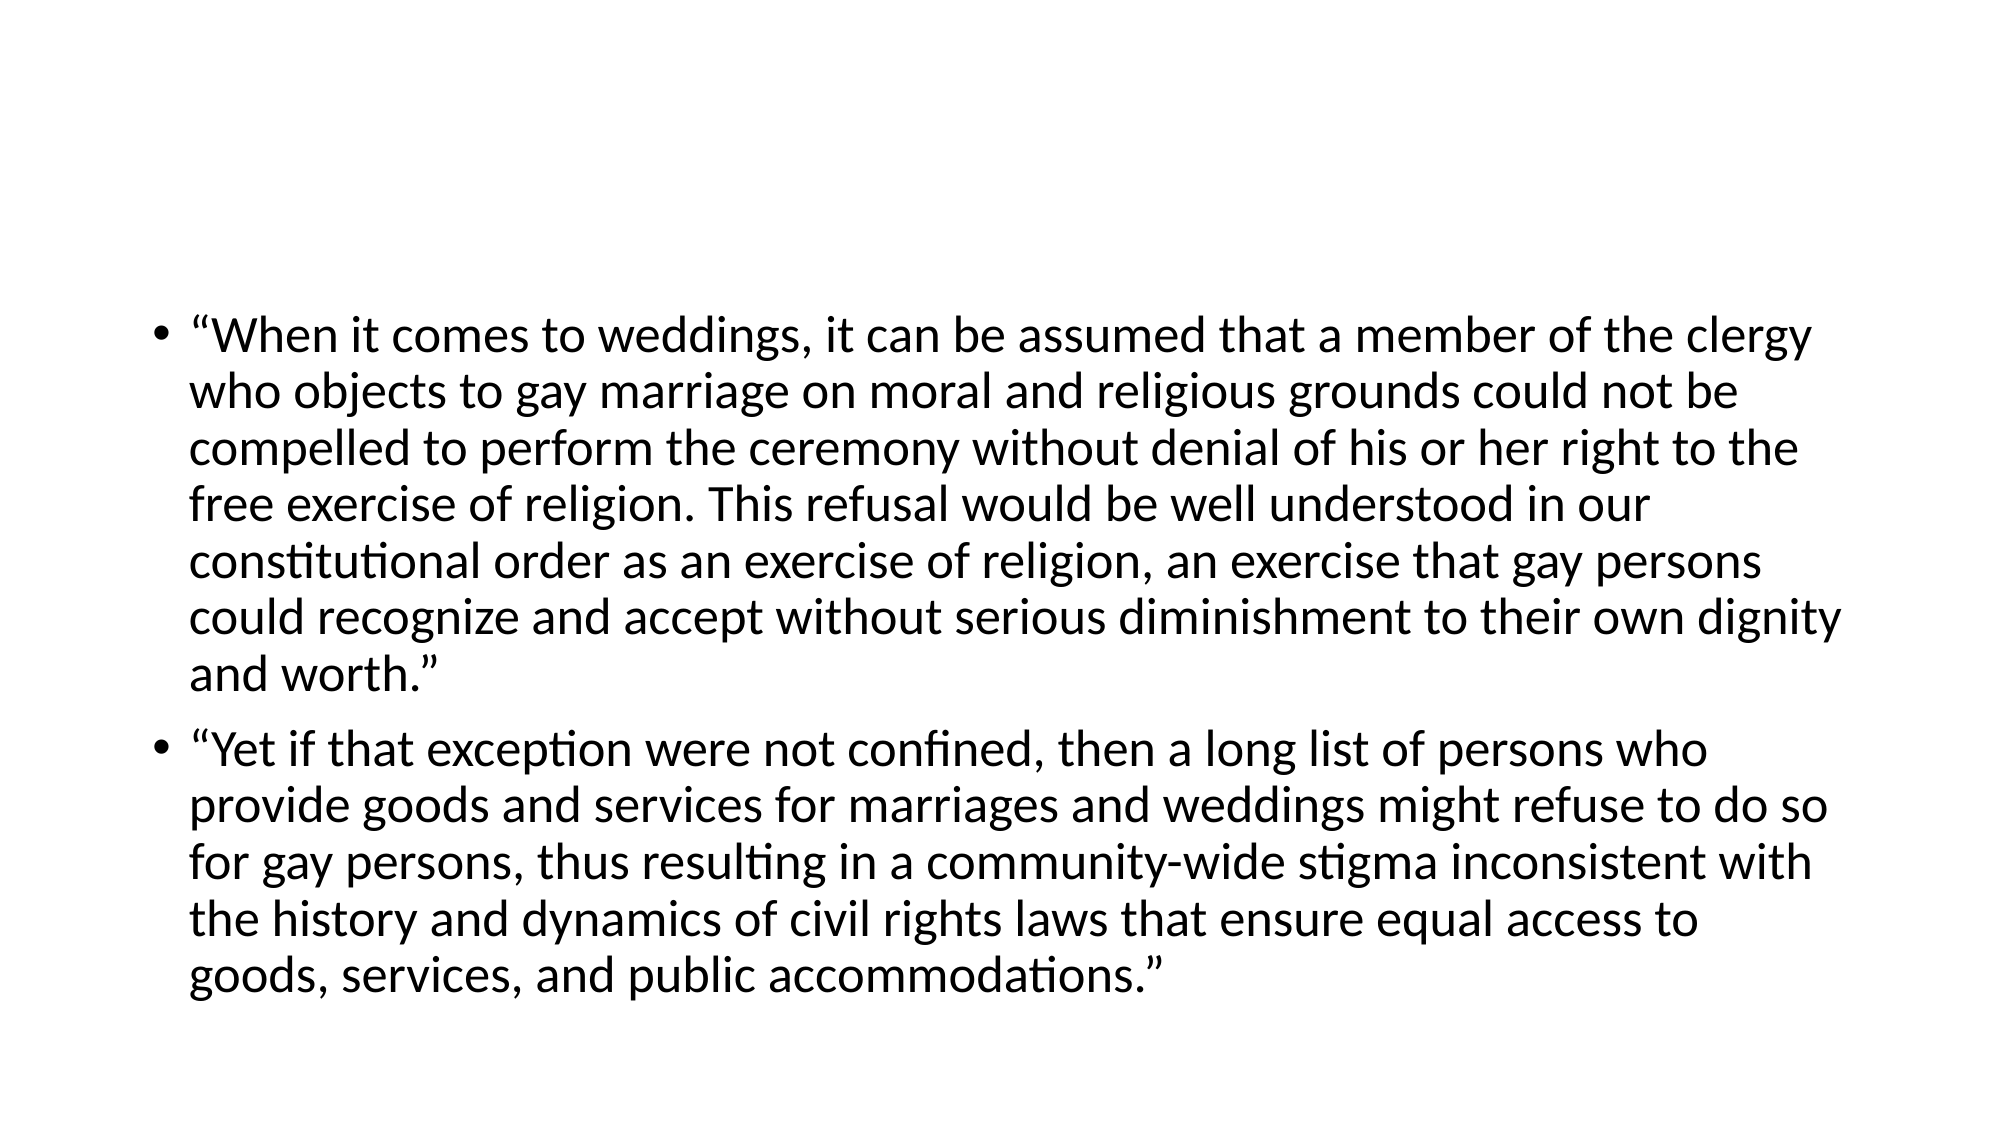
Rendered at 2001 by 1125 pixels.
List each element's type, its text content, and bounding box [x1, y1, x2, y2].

list “When it comes to weddings, it can be assumed that a member of the clergy who objects to gay marriage on moral and religious grounds could not be compelled to perform the ceremony without denial of his or her right to the free exercise of religion. This refusal would be well understood in our constitutional order as an exercise of religion, an exercise that gay persons could recognize and accept without serious diminishment to their own dignity and worth.” “Yet if that exception were not confined, then a long list of persons who provide goods and services for marriages and weddings might refuse to do so for gay persons, thus resulting in a community-wide stigma inconsistent with the history and dynamics of civil rights laws that ensure equal access to goods, services, and public accommodations.” [137, 299, 1863, 1014]
